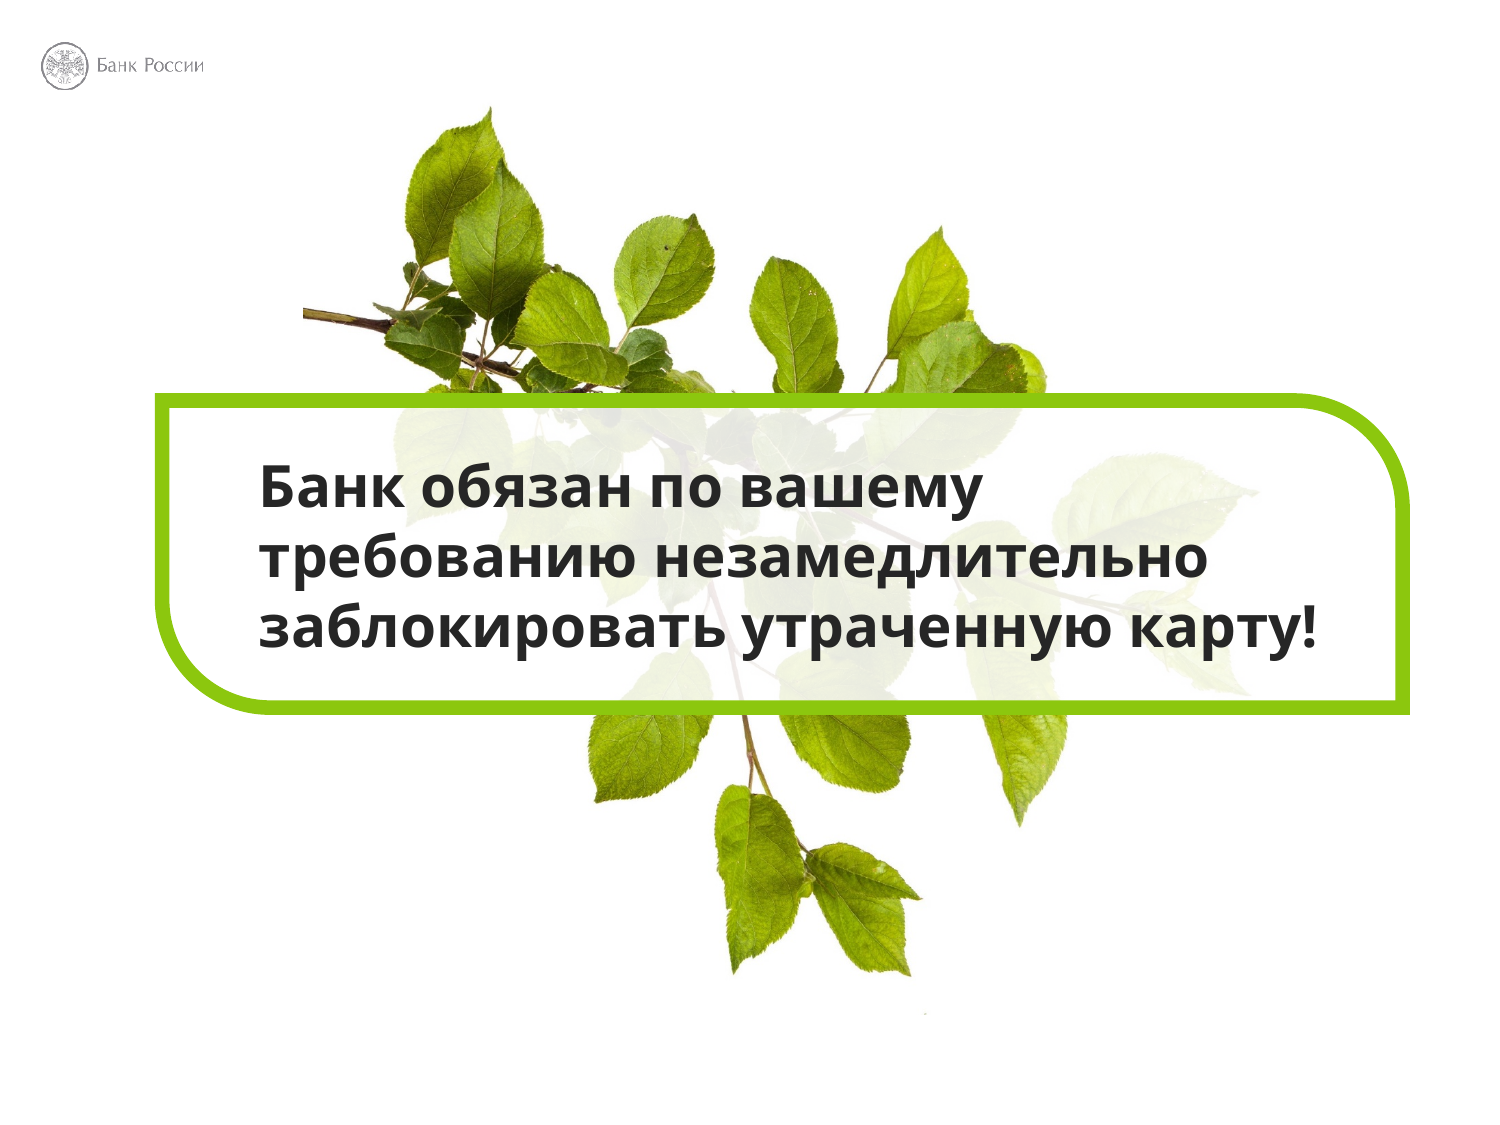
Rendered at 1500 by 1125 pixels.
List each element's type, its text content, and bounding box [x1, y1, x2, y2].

picture [303, 93, 1262, 1015]
text_box Банк обязан по вашему требованию незамедлительно заблокировать утраченную карту! [1262, 399, 1404, 709]
text_box Банк обязан по вашему требованию незамедлительно заблокировать утраченную карту! [161, 399, 303, 709]
picture [41, 42, 203, 90]
